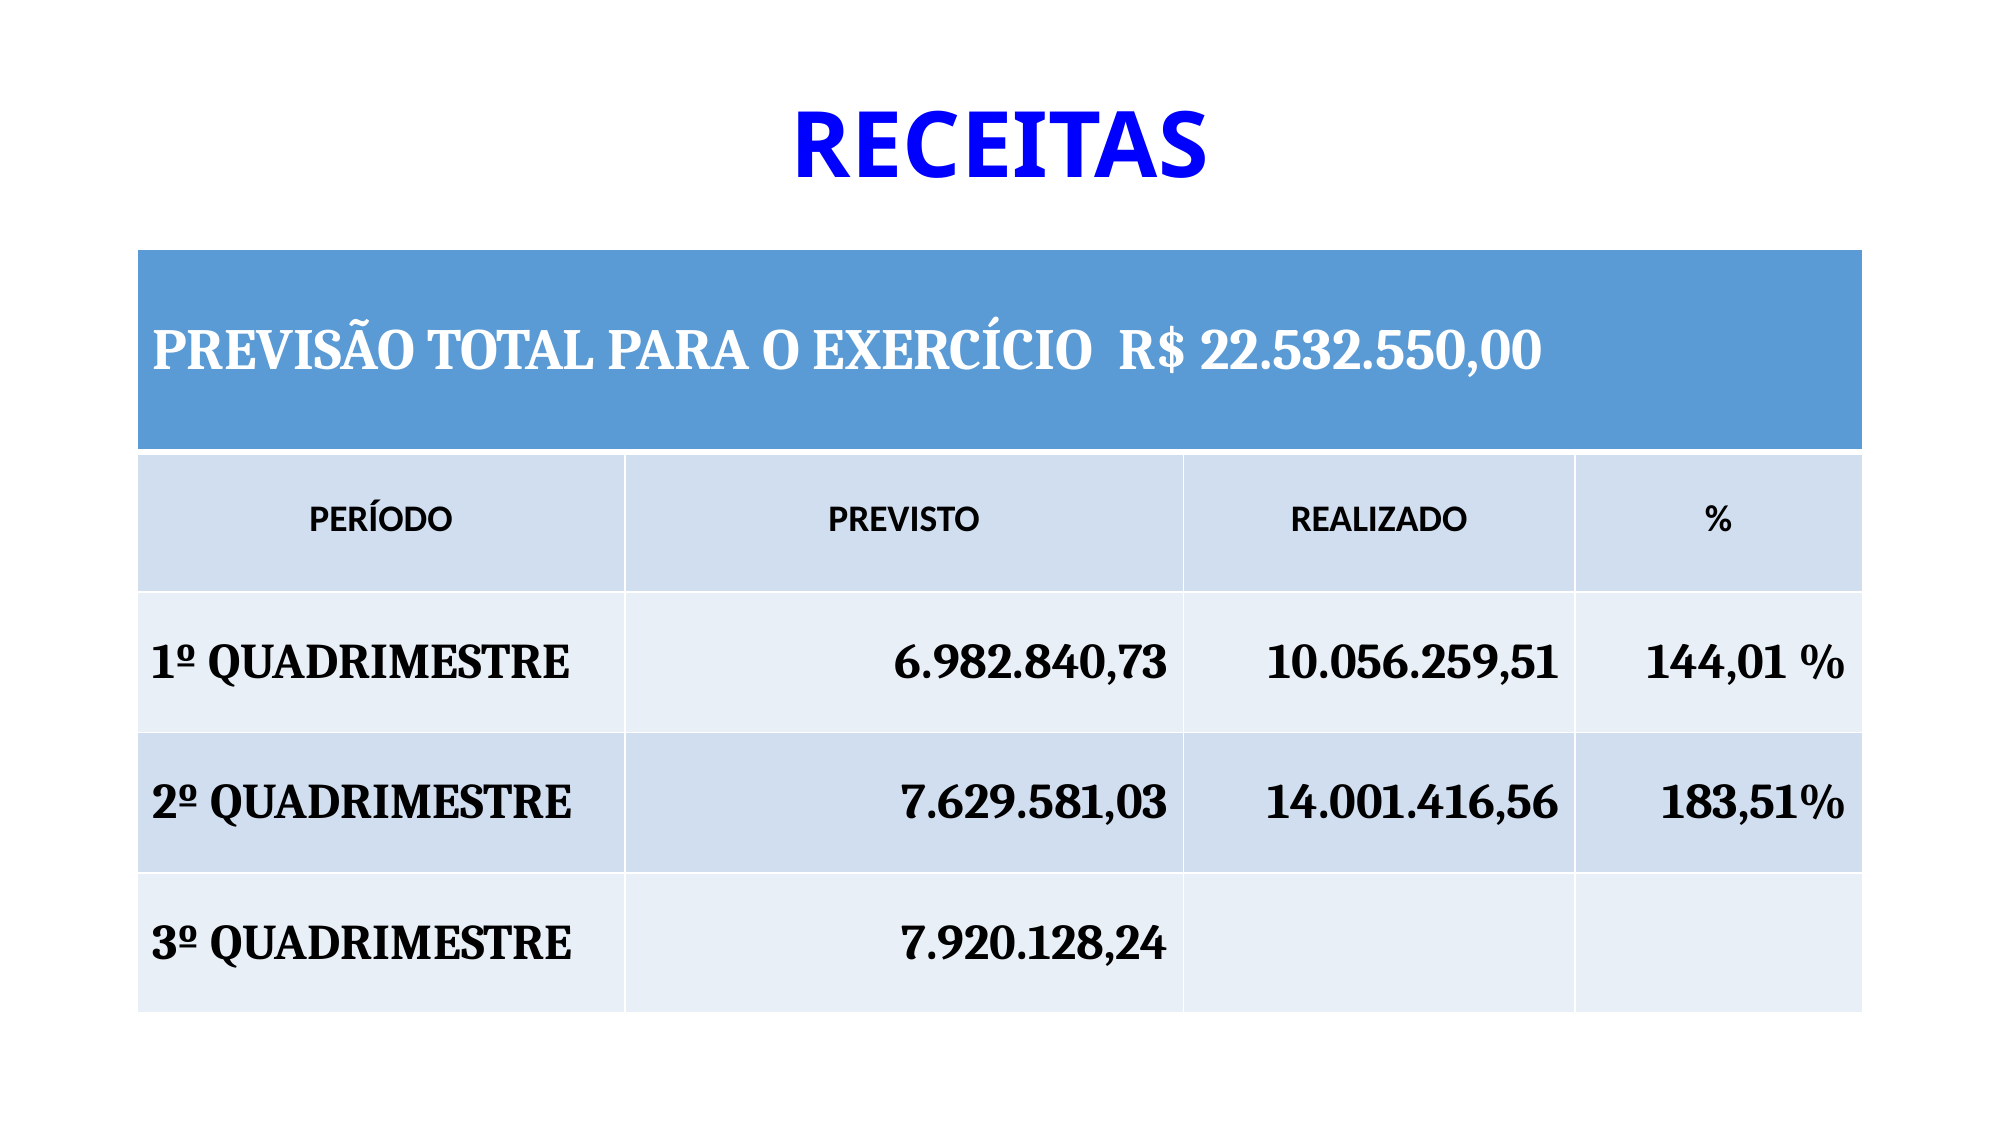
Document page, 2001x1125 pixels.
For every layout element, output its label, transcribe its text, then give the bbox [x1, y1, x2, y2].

table_cell 14.001.416,56 [1184, 733, 1574, 872]
table_cell [1184, 874, 1574, 1012]
table_cell 6.982.840,73 [626, 593, 1183, 732]
table_cell PERÍODO [138, 455, 624, 591]
table_cell 7.629.581,03 [626, 733, 1183, 872]
table_cell REALIZADO [1184, 455, 1574, 591]
table_cell 1º QUADRIMESTRE [138, 593, 624, 732]
table_cell 2º QUADRIMESTRE [138, 733, 624, 872]
table_cell 3º QUADRIMESTRE [138, 874, 624, 1012]
table_cell 10.056.259,51 [1184, 593, 1574, 732]
table_cell 183,51% [1576, 733, 1862, 872]
table_cell [1576, 874, 1862, 1012]
table_cell % [1576, 455, 1862, 591]
table_cell PREVISTO [626, 455, 1183, 591]
table_cell 144,01 % [1576, 593, 1862, 732]
table_header PREVISÃO TOTAL PARA O EXERCÍCIO R$ 22.532.550,00 [138, 250, 1862, 449]
table_cell 7.920.128,24 [626, 874, 1183, 1012]
title RECEITAS [137, 59, 1863, 237]
